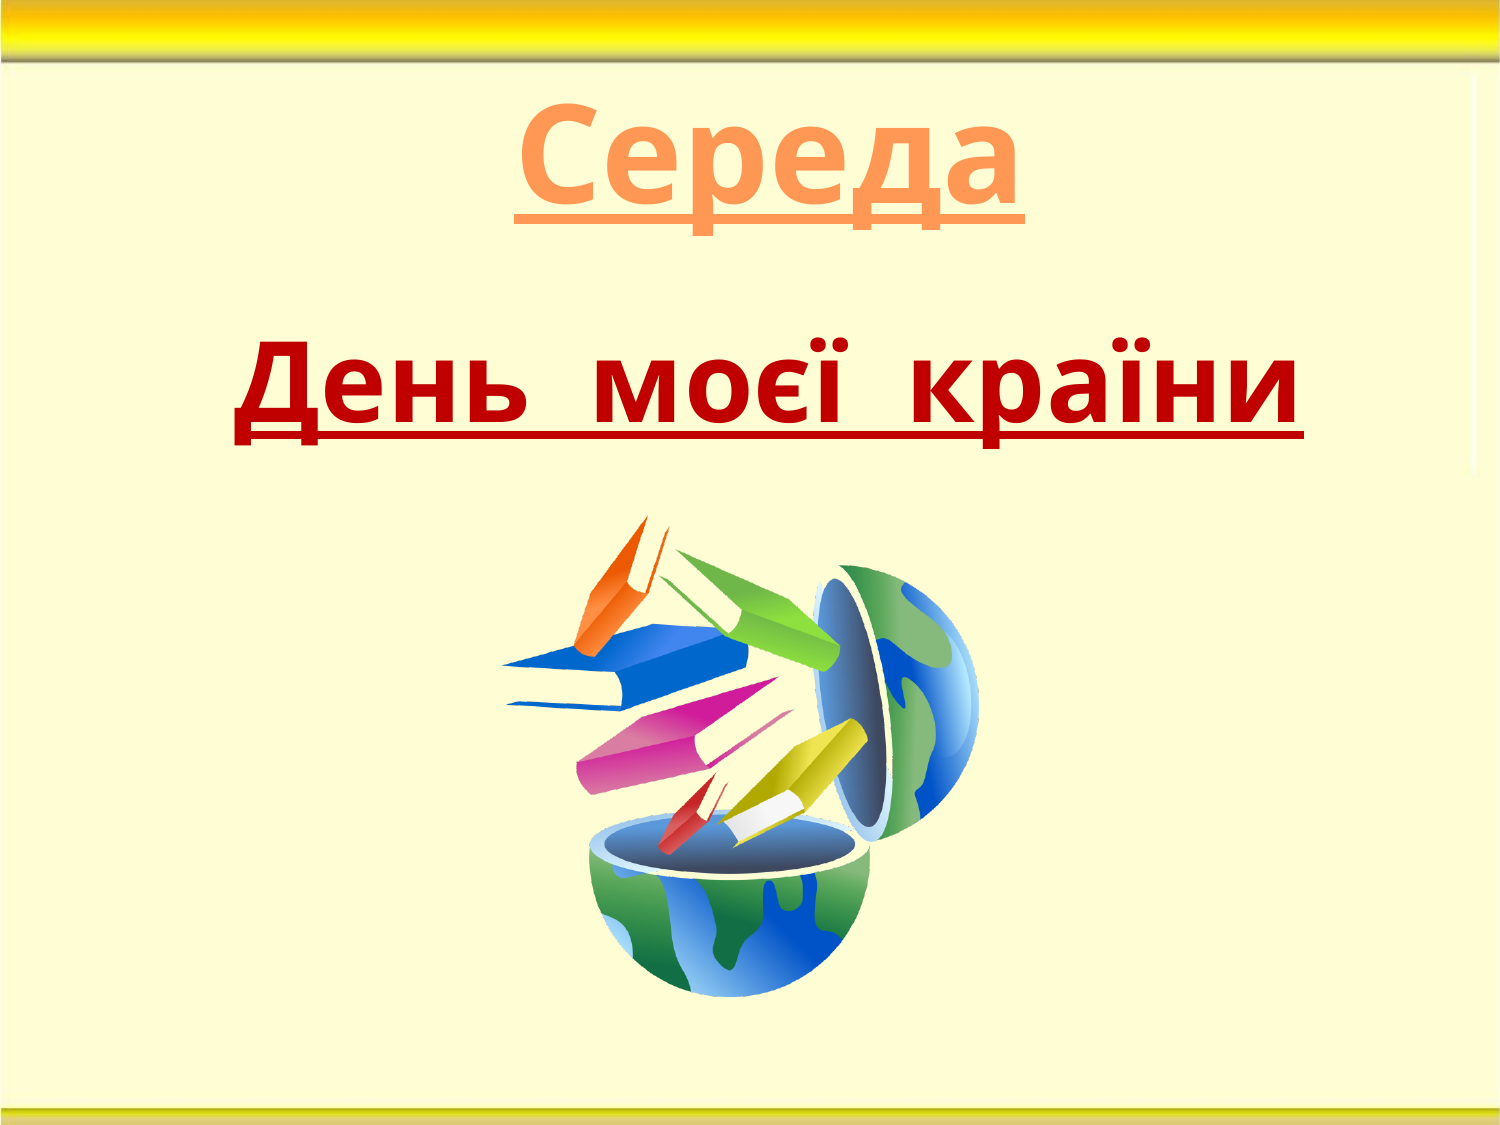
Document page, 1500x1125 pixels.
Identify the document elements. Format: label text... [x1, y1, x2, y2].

picture [0, 0, 1500, 1125]
text_box Середа [277, 58, 1262, 239]
list День моєї країни [74, 302, 1465, 486]
